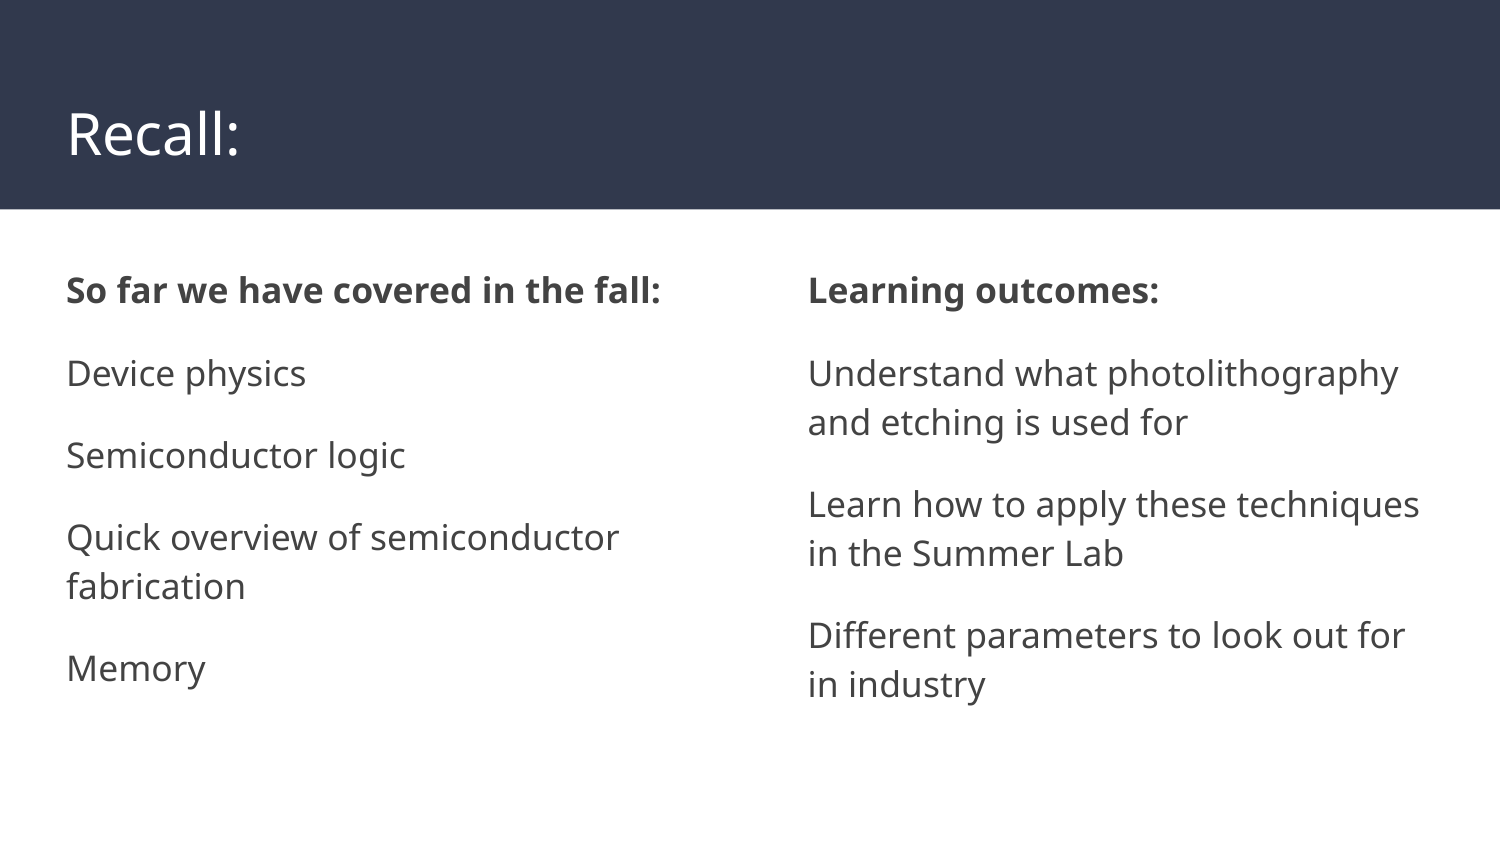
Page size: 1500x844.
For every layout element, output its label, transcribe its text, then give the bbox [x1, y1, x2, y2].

list So far we have covered in the fall: Device physics Semiconductor logic Quick overview of semiconductor fabrication Memory [51, 247, 708, 752]
title Recall: [51, 82, 1449, 185]
list Learning outcomes: Understand what photolithography and etching is used for Learn how to apply these techniques in the Summer Lab Different parameters to look out for in industry [792, 247, 1449, 752]
